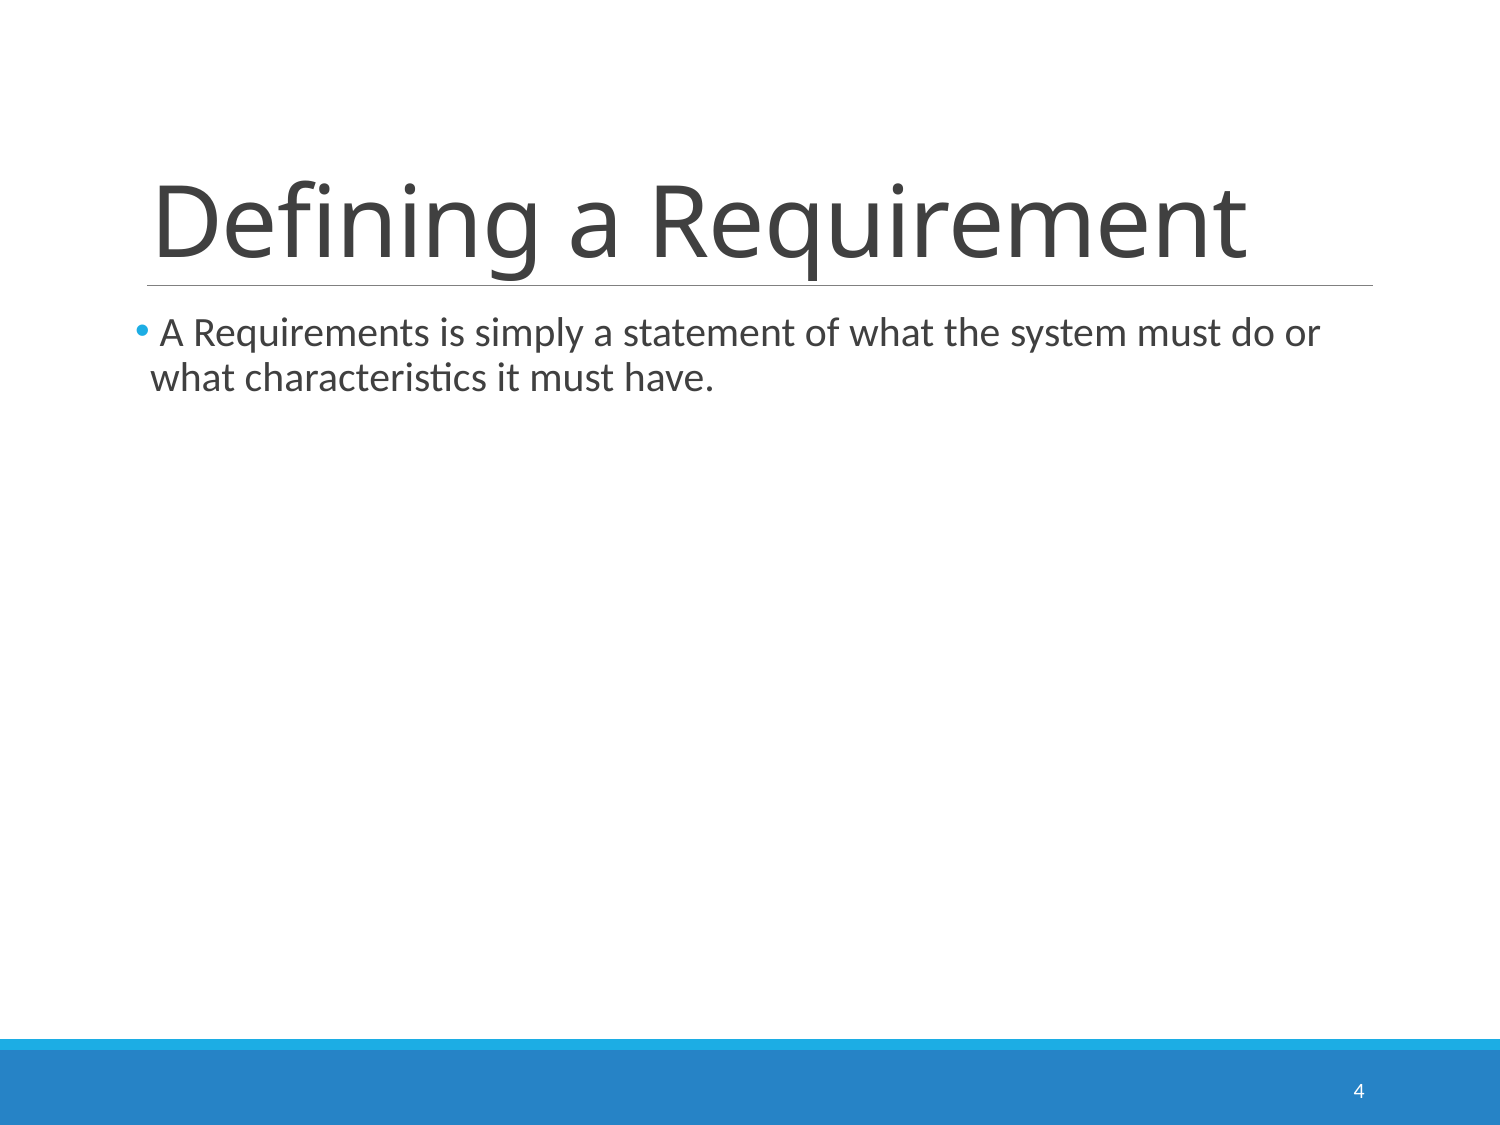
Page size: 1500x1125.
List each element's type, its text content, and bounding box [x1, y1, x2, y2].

slide_number 4 [1218, 1059, 1380, 1120]
title Defining a Requirement [135, 47, 1373, 285]
list A Requirements is simply a statement of what the system must do or what characteristics it must have. [135, 302, 1373, 963]
